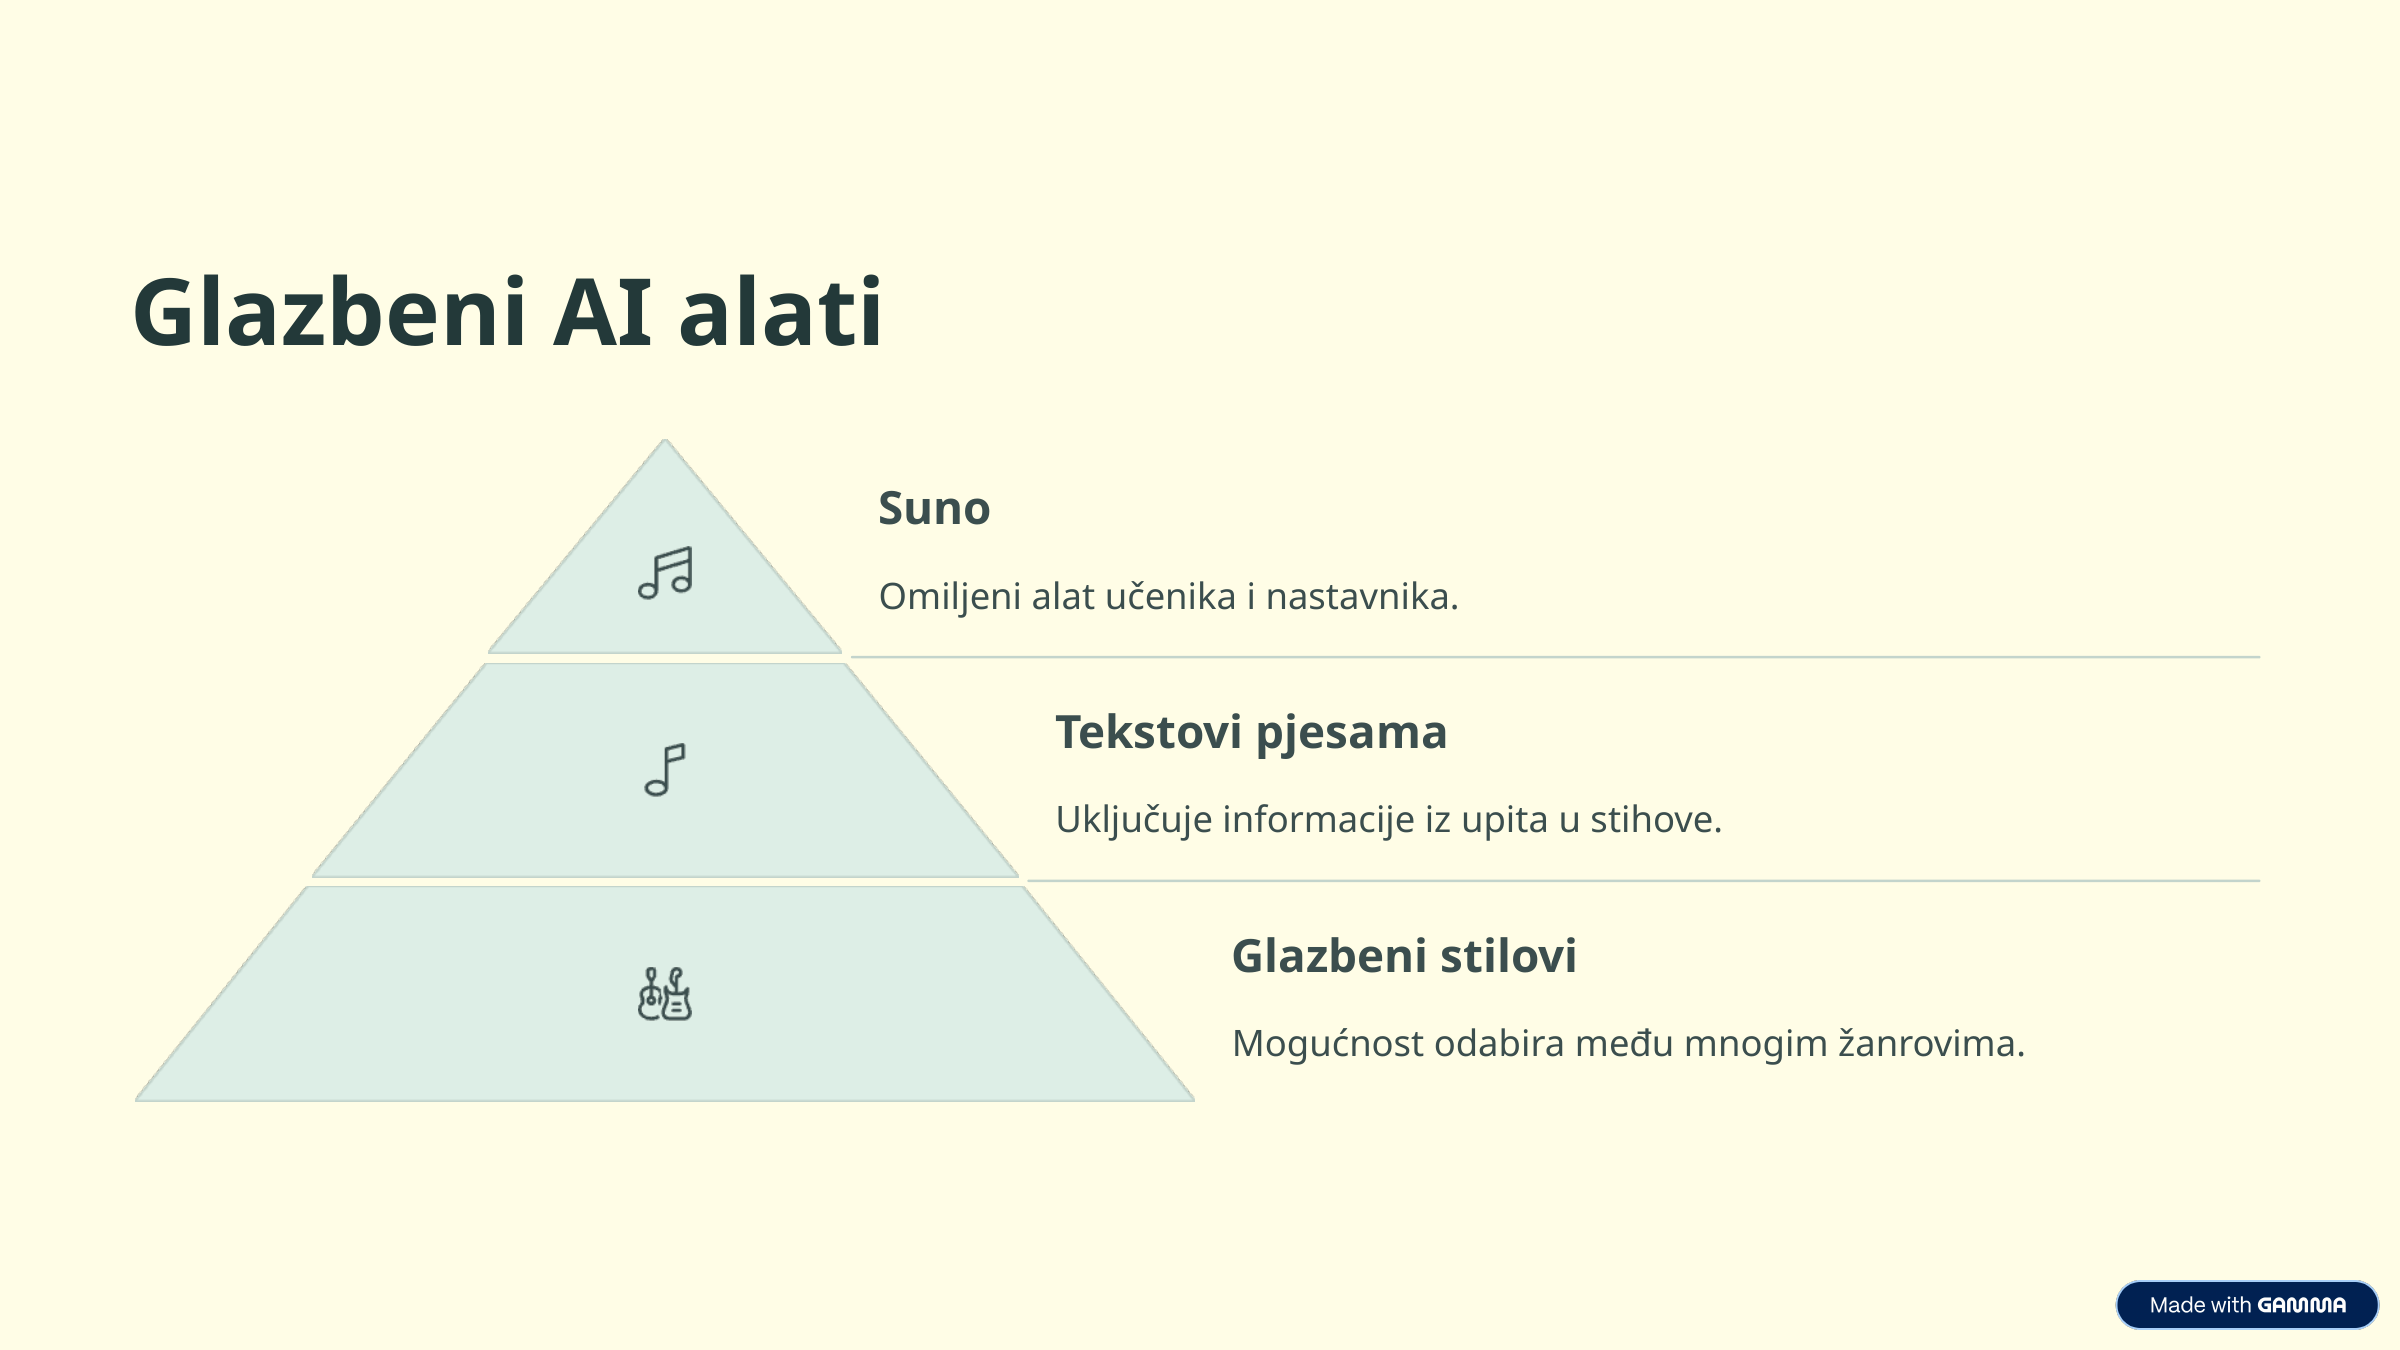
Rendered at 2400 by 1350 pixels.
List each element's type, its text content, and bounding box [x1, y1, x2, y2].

text_box Omiljeni alat učenika i nastavnika. [878, 557, 1436, 617]
text_box [850, 655, 2261, 659]
text_box [1027, 879, 2261, 883]
text_box Tekstovi pjesama [1055, 700, 1521, 759]
text_box Suno [878, 476, 1344, 535]
text_box Glazbeni AI alati [130, 248, 1061, 365]
picture [2106, 1271, 2389, 1339]
text_box Uključuje informacije iz upita u stihove. [1055, 780, 1699, 841]
picture [311, 663, 1019, 878]
text_box Glazbeni stilovi [1231, 923, 1697, 983]
text_box Mogućnost odabira među mnogim žanrovima. [1231, 1004, 1985, 1064]
picture [488, 439, 842, 654]
picture [135, 886, 1195, 1102]
